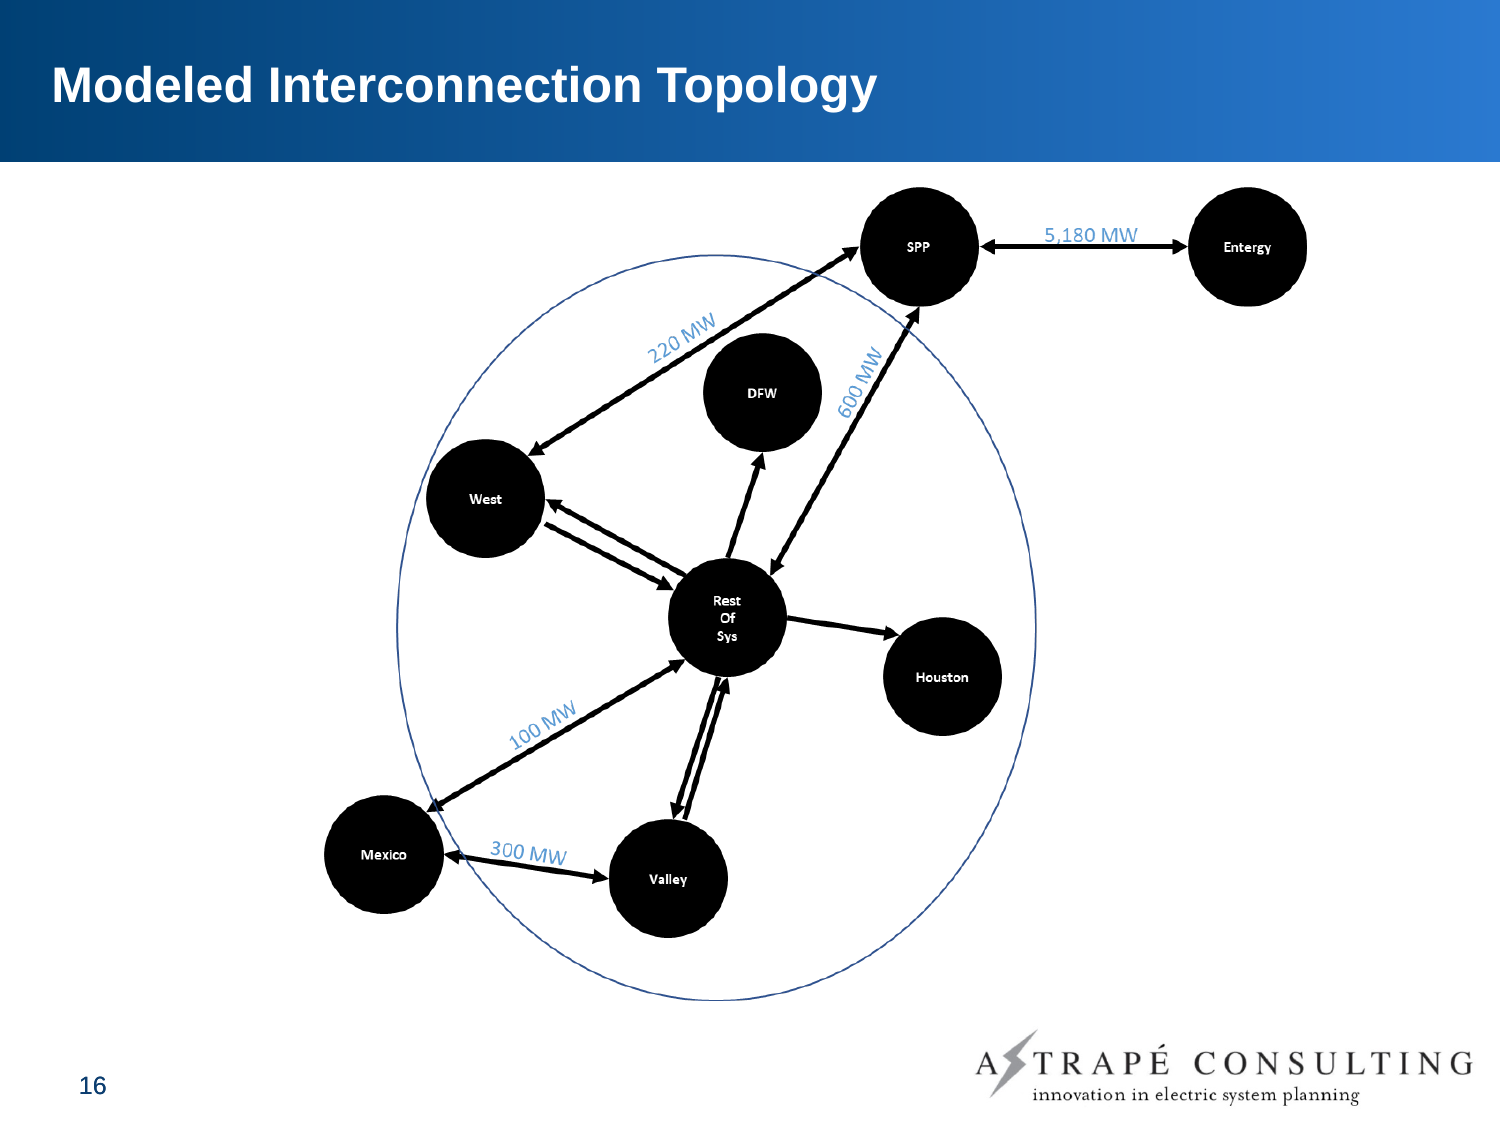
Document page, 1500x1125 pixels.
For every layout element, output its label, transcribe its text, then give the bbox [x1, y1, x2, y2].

title Modeled Interconnection Topology [51, 22, 1451, 122]
picture [324, 187, 1307, 1001]
picture [973, 1026, 1477, 1125]
